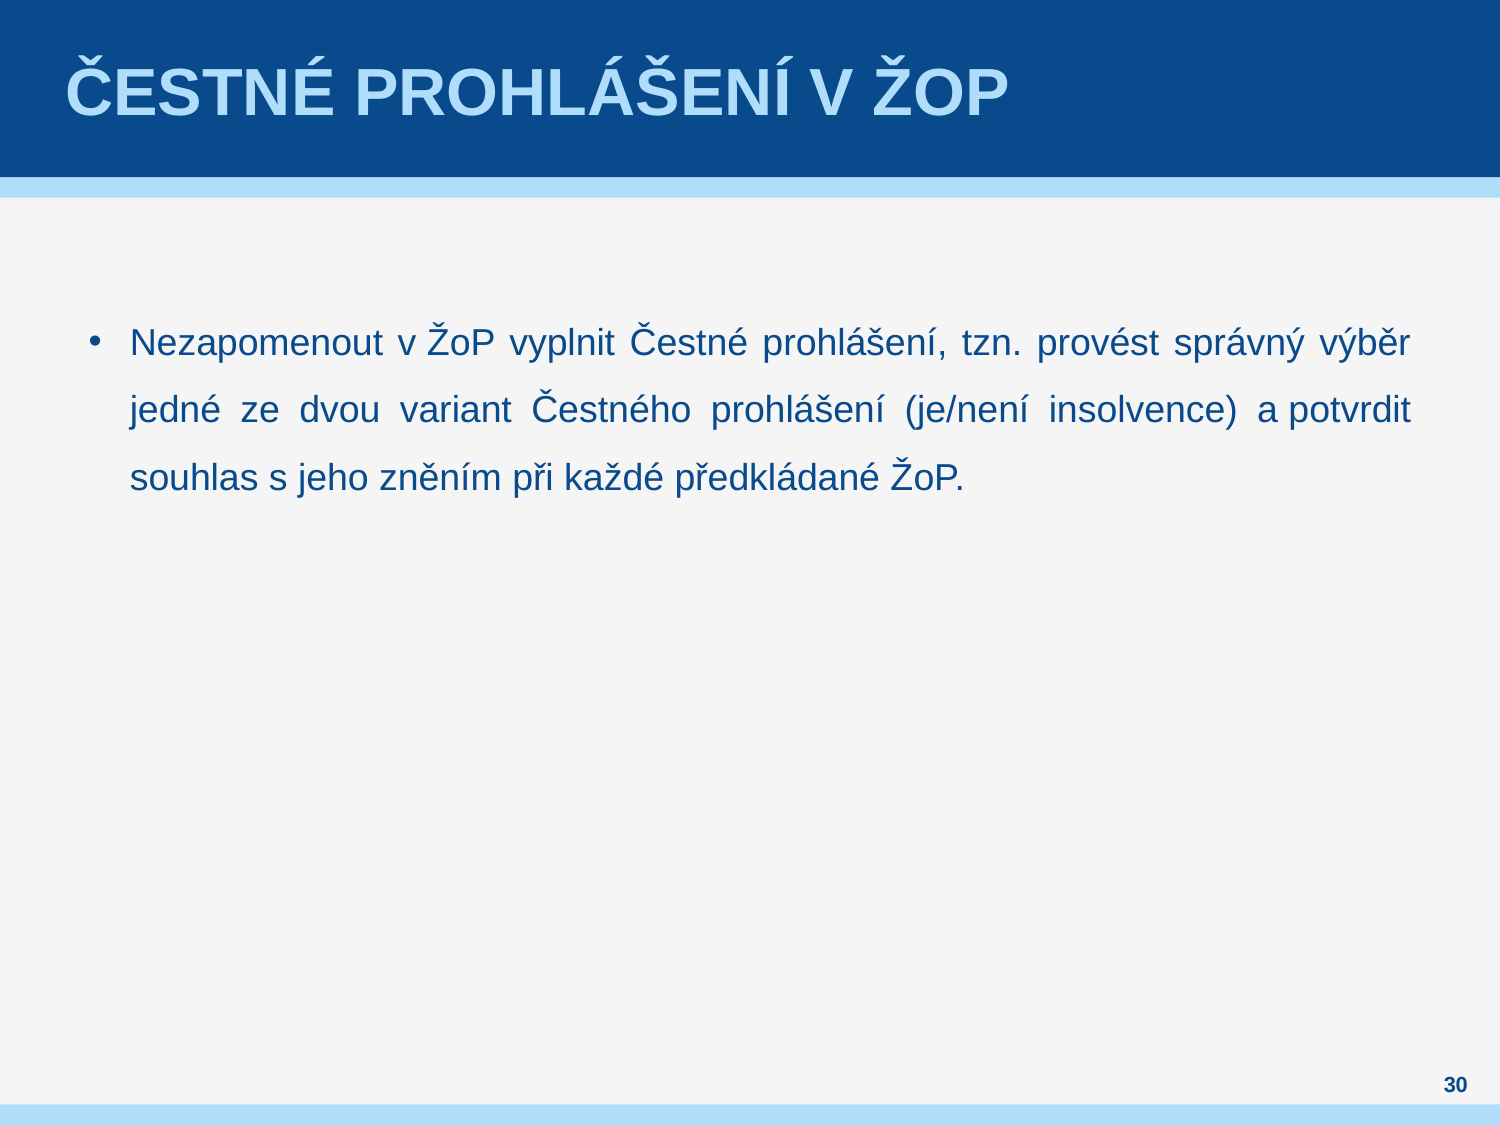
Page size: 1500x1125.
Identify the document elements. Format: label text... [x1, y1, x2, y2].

list Nezapomenout v ŽoP vyplnit Čestné prohlášení, tzn. provést správný výběr jedné ze dvou variant Čestného prohlášení (je/není insolvence) a potvrdit souhlas s jeho zněním při každé předkládané ŽoP. [88, 295, 1412, 1004]
slide_number 30 [1417, 1068, 1495, 1099]
title Čestné prohlášení v ŽOp [59, 0, 1441, 178]
